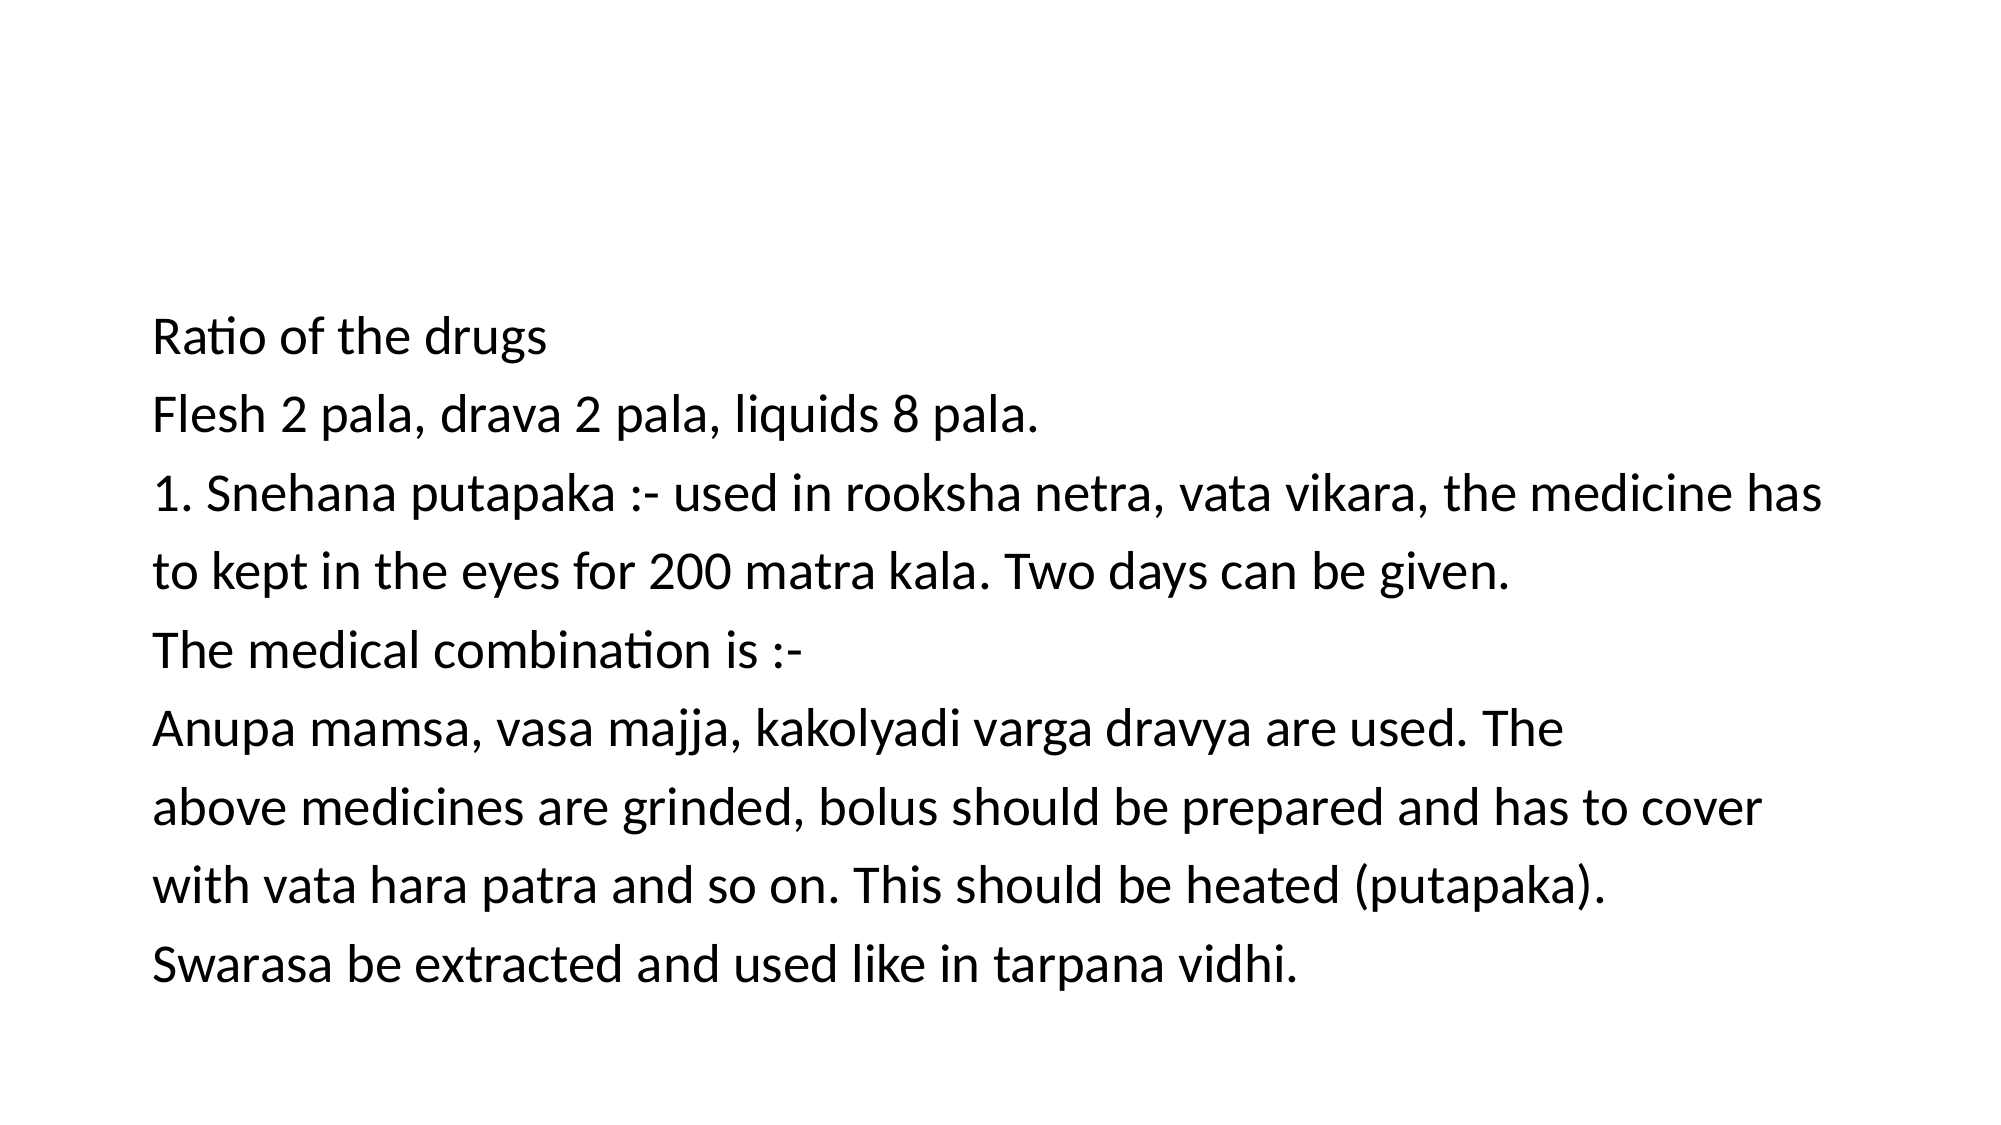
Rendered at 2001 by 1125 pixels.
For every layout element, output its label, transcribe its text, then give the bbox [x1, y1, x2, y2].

list Ratio of the drugs Flesh 2 pala, drava 2 pala, liquids 8 pala. 1. Snehana putapaka :- used in rooksha netra, vata vikara, the medicine has to kept in the eyes for 200 matra kala. Two days can be given. The medical combination is :- Anupa mamsa, vasa majja, kakolyadi varga dravya are used. The above medicines are grinded, bolus should be prepared and has to cover with vata hara patra and so on. This should be heated (putapaka). Swarasa be extracted and used like in tarpana vidhi. [137, 299, 1863, 1014]
